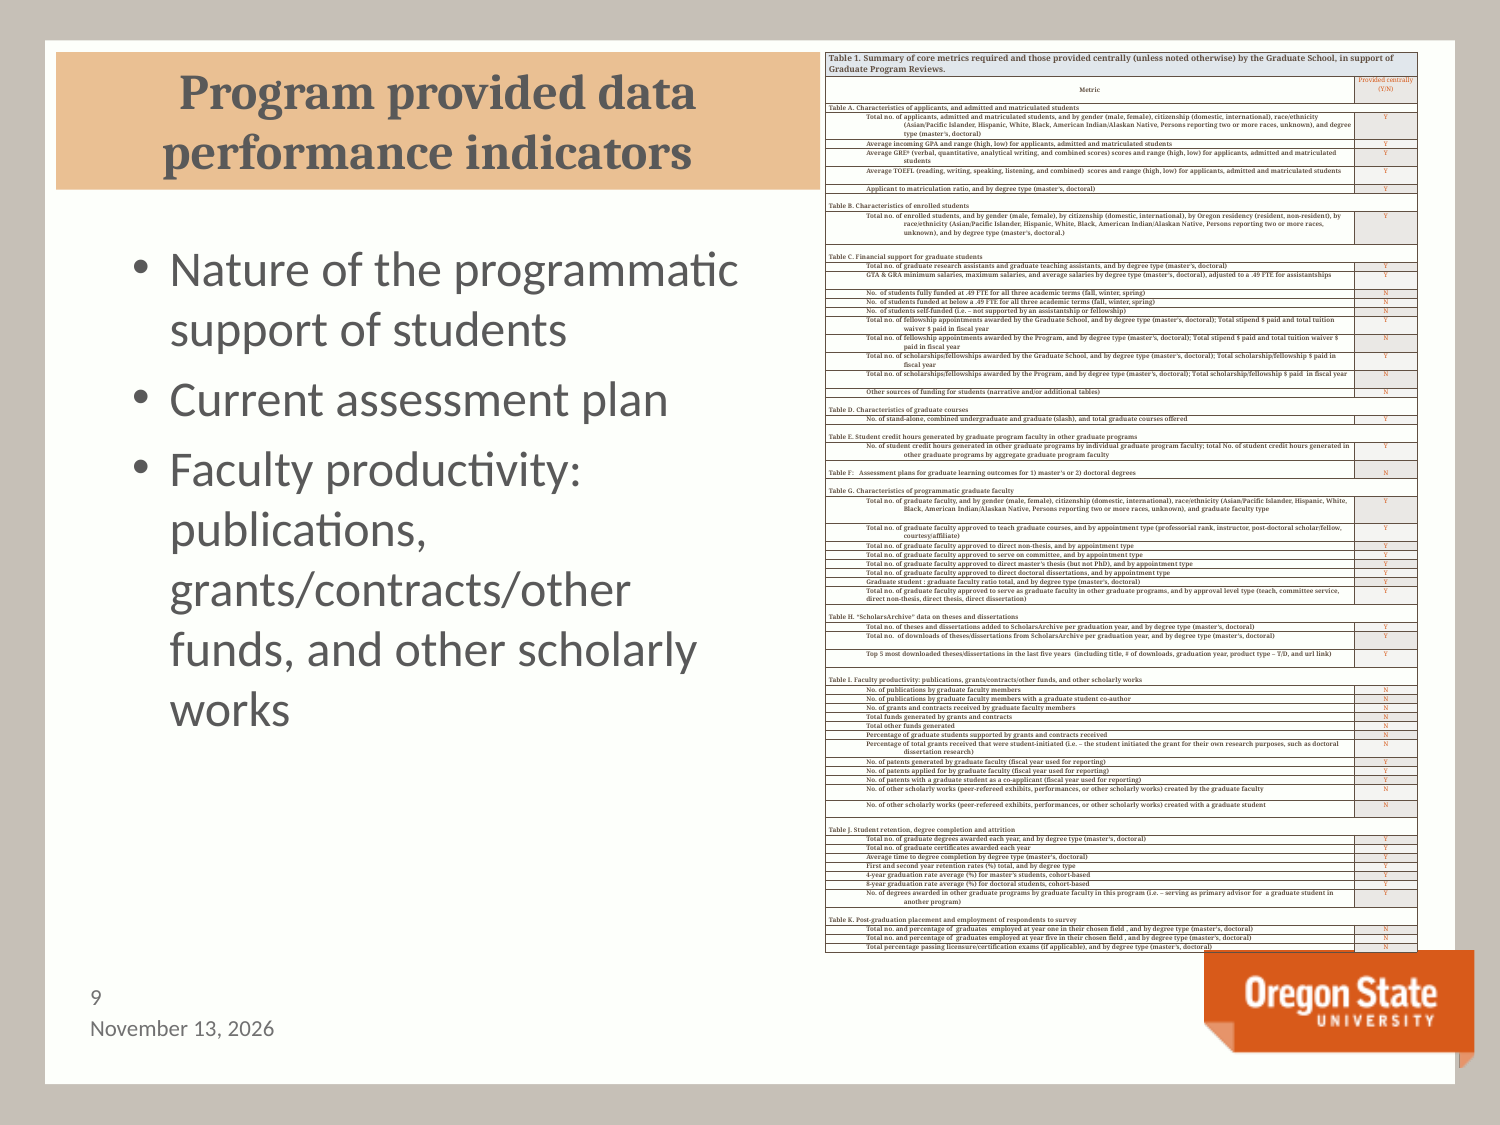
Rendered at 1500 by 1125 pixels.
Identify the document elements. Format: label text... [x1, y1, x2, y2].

table_cell Provided centrally (Y/N) [1355, 77, 1417, 103]
table_cell N [1355, 371, 1417, 388]
table_cell First and second year retention rates (%) total, and by degree type [826, 863, 1354, 871]
table_cell Total no. of graduate faculty approved to direct non-thesis, and by appointment type [826, 542, 1354, 550]
table_cell Y [1355, 632, 1417, 649]
table_cell Y [1355, 524, 1417, 541]
table_cell Table F: Assessment plans for graduate learning outcomes for 1) master’s or 2) doctoral degrees [826, 461, 1354, 478]
table_cell Total no. of graduate faculty approved to direct doctoral dissertations, and by appointment type [826, 569, 1354, 577]
table_cell Y [1355, 542, 1417, 550]
table_cell Y [1355, 272, 1417, 289]
table_cell Total no. and percentage of graduates employed at year five in their chosen field , and by degree type (master’s, doctoral) [826, 935, 1354, 943]
table_cell Y [1355, 167, 1417, 184]
table_cell Table C. Financial support for graduate students [826, 245, 1417, 262]
table_cell 8-year graduation rate average (%) for doctoral students, cohort-based [826, 881, 1354, 889]
table_cell Y [1355, 185, 1417, 193]
table_header Table 1. Summary of core metrics required and those provided centrally (unless noted otherwise) by the Graduate School, in support of Graduate Program Reviews. [826, 53, 1417, 76]
table_cell Y [1355, 497, 1417, 523]
table_cell Total no. of theses and dissertations added to ScholarsArchive per graduation year, and by degree type (master’s, doctoral) [826, 623, 1354, 631]
table_cell Y [1355, 149, 1417, 166]
table_cell N [1355, 801, 1417, 817]
table_cell Y [1355, 443, 1417, 460]
table_cell N [1355, 785, 1417, 800]
table_cell No. of grants and contracts received by graduate faculty members [826, 704, 1354, 712]
table_cell N [1355, 704, 1417, 712]
table_cell No. of patents with a graduate student as a co-applicant (fiscal year used for reporting) [826, 776, 1354, 784]
table_cell Total no. of graduate faculty approved to serve as graduate faculty in other graduate programs, and by approval level type (teach, committee service, direct non-thesis, direct thesis, direct dissertation) [826, 587, 1354, 604]
table_cell N [1355, 389, 1417, 397]
table_cell Average TOEFL (reading, writing, speaking, listening, and combined) scores and range (high, low) for applicants, admitted and matriculated students [826, 167, 1354, 184]
list Nature of the programmatic support of students Current assessment plan Faculty productivity: publications, grants/contracts/other funds, and other scholarly works [117, 229, 757, 942]
table_cell Y [1355, 569, 1417, 577]
table_cell Total percentage passing licensure/certification exams (if applicable), and by degree type (master’s, doctoral) [826, 944, 1354, 952]
table_cell Graduate student : graduate faculty ratio total, and by degree type (master’s, doctoral) [826, 578, 1354, 586]
table_cell Average GREᶲ (verbal, quantitative, analytical writing, and combined scores) scores and range (high, low) for applicants, admitted and matriculated students [826, 149, 1354, 166]
table_cell Applicant to matriculation ratio, and by degree type (master’s, doctoral) [826, 185, 1354, 193]
table_cell No. of stand-alone, combined undergraduate and graduate (slash), and total graduate courses offered [826, 416, 1354, 424]
table_cell Average incoming GPA and range (high, low) for applicants, admitted and matriculated students [826, 140, 1354, 148]
table_cell No. of publications by graduate faculty members [826, 686, 1354, 694]
table_cell N [1355, 722, 1417, 730]
table_cell N [1355, 335, 1417, 352]
table_cell N [1355, 944, 1417, 952]
table_cell Y [1355, 854, 1417, 862]
table_cell N [1355, 461, 1417, 478]
table_cell Total no. of graduate certificates awarded each year [826, 845, 1354, 853]
table_cell N [1355, 731, 1417, 739]
table_cell Other sources of funding for students (narrative and/or additional tables) [826, 389, 1354, 397]
table_cell Total no. of scholarships/fellowships awarded by the Program, and by degree type (master’s, doctoral); Total scholarship/fellowship $ paid in fiscal year [826, 371, 1354, 388]
table_cell N [1355, 713, 1417, 721]
table_cell N [1355, 695, 1417, 703]
table_cell N [1355, 935, 1417, 943]
table_cell Table I. Faculty productivity: publications, grants/contracts/other funds, and other scholarly works [826, 668, 1417, 685]
table_cell Y [1355, 776, 1417, 784]
table_cell Y [1355, 587, 1417, 604]
table_cell Y [1355, 890, 1417, 907]
table_cell Y [1355, 212, 1417, 244]
table_cell No. of students fully funded at .49 FTE for all three academic terms (fall, winter, spring) [826, 290, 1354, 298]
table_cell Y [1355, 881, 1417, 889]
table_cell No. of patents generated by graduate faculty (fiscal year used for reporting) [826, 758, 1354, 766]
table_cell Percentage of graduate students supported by grants and contracts received [826, 731, 1354, 739]
table_cell Y [1355, 623, 1417, 631]
table_cell Table J. Student retention, degree completion and attrition [826, 818, 1417, 835]
table_cell Y [1355, 560, 1417, 568]
table_cell No. of students self-funded (i.e. – not supported by an assistantship or fellowship) [826, 308, 1354, 316]
table_cell Total no. of downloads of theses/dissertations from ScholarsArchive per graduation year, and by degree type (master’s, doctoral) [826, 632, 1354, 649]
table_cell Table B. Characteristics of enrolled students [826, 194, 1417, 211]
table_cell 4-year graduation rate average (%) for master’s students, cohort-based [826, 872, 1354, 880]
table_cell Total no. of graduate degrees awarded each year, and by degree type (master’s, doctoral) [826, 836, 1354, 844]
table_cell GTA & GRA minimum salaries, maximum salaries, and average salaries by degree type (master’s, doctoral), adjusted to a .49 FTE for assistantships [826, 272, 1354, 289]
slide_number 8 [75, 982, 135, 1013]
table_cell Total no. of scholarships/fellowships awarded by the Graduate School, and by degree type (master’s, doctoral); Total scholarship/fellowship $ paid in fiscal year [826, 353, 1354, 370]
table_cell Y [1355, 140, 1417, 148]
table_cell No. of other scholarly works (peer-refereed exhibits, performances, or other scholarly works) created by the graduate faculty [826, 785, 1354, 800]
table_cell Total funds generated by grants and contracts [826, 713, 1354, 721]
table_cell N [1355, 290, 1417, 298]
table_cell Y [1355, 767, 1417, 775]
table_cell Y [1355, 845, 1417, 853]
table_cell Table H. “ScholarsArchive” data on theses and dissertations [826, 605, 1417, 622]
table_cell Total no. of fellowship appointments awarded by the Program, and by degree type (master’s, doctoral); Total stipend $ paid and total tuition waiver $ paid in fiscal year [826, 335, 1354, 352]
table_cell Total no. and percentage of graduates employed at year one in their chosen field , and by degree type (master’s, doctoral) [826, 926, 1354, 934]
table_cell Metric [826, 77, 1354, 103]
table_cell Y [1355, 758, 1417, 766]
title Program provided data performance indicators [56, 52, 821, 190]
table_cell Y [1355, 836, 1417, 844]
table_cell Total no. of graduate faculty approved to serve on committee, and by appointment type [826, 551, 1354, 559]
table_cell Total no. of graduate faculty approved to teach graduate courses, and by appointment type (professorial rank, instructor, post-doctoral scholar/fellow, courtesy/affiliate) [826, 524, 1354, 541]
table_cell Top 5 most downloaded theses/dissertations in the last five years (including title, # of downloads, graduation year, product type – T/D, and url link) [826, 650, 1354, 667]
table_cell Table D. Characteristics of graduate courses [826, 398, 1417, 415]
table_cell Total no. of fellowship appointments awarded by the Graduate School, and by degree type (master’s, doctoral); Total stipend $ paid and total tuition waiver $ paid in fiscal year [826, 317, 1354, 334]
table_cell Total other funds generated [826, 722, 1354, 730]
table_cell Y [1355, 317, 1417, 334]
table_cell No. of other scholarly works (peer-refereed exhibits, performances, or other scholarly works) created with a graduate student [826, 801, 1354, 817]
table_cell Y [1355, 578, 1417, 586]
table_cell Percentage of total grants received that were student-initiated (i.e. – the student initiated the grant for their own research purposes, such as doctoral dissertation research) [826, 740, 1354, 757]
table_cell Y [1355, 263, 1417, 271]
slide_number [75, 1012, 375, 1043]
table_cell Y [1355, 353, 1417, 370]
table_cell N [1355, 740, 1417, 757]
table_cell No. of patents applied for by graduate faculty (fiscal year used for reporting) [826, 767, 1354, 775]
table_cell Total no. of graduate faculty approved to direct master’s thesis (but not PhD), and by appointment type [826, 560, 1354, 568]
table_cell Y [1355, 416, 1417, 424]
table_cell No. of students funded at below a .49 FTE for all three academic terms (fall, winter, spring) [826, 299, 1354, 307]
table_cell Table E. Student credit hours generated by graduate program faculty in other graduate programs [826, 425, 1417, 442]
table_cell Y [1355, 650, 1417, 667]
table_cell N [1355, 308, 1417, 316]
table_cell Y [1355, 551, 1417, 559]
table_cell No. of degrees awarded in other graduate programs by graduate faculty in this program (i.e. – serving as primary advisor for a graduate student in another program) [826, 890, 1354, 907]
table_cell Y [1355, 863, 1417, 871]
table_cell Table K. Post-graduation placement and employment of respondents to survey [826, 908, 1417, 925]
table_cell N [1355, 686, 1417, 694]
table_cell Y [1355, 113, 1417, 139]
table_cell No. of student credit hours generated in other graduate programs by individual graduate program faculty; total No. of student credit hours generated in other graduate programs by aggregate graduate program faculty [826, 443, 1354, 460]
table_cell Total no. of graduate faculty, and by gender (male, female), citizenship (domestic, international), race/ethnicity (Asian/Pacific Islander, Hispanic, White, Black, American Indian/Alaskan Native, Persons reporting two or more races, unknown), and graduate faculty type [826, 497, 1354, 523]
table_cell Table G. Characteristics of programmatic graduate faculty [826, 479, 1417, 496]
table_cell No. of publications by graduate faculty members with a graduate student co-author [826, 695, 1354, 703]
table_cell N [1355, 299, 1417, 307]
table_cell Average time to degree completion by degree type (master’s, doctoral) [826, 854, 1354, 862]
table_cell N [1355, 926, 1417, 934]
table_cell Y [1355, 872, 1417, 880]
table_cell Total no. of enrolled students, and by gender (male, female), by citizenship (domestic, international), by Oregon residency (resident, non-resident), by race/ethnicity (Asian/Pacific Islander, Hispanic, White, Black, American Indian/Alaskan Native, Persons reporting two or more races, unknown), and by degree type (master’s, doctoral.) [826, 212, 1354, 244]
table_cell Total no. of graduate research assistants and graduate teaching assistants, and by degree type (master’s, doctoral) [826, 263, 1354, 271]
table_cell Total no. of applicants, admitted and matriculated students, and by gender (male, female), citizenship (domestic, international), race/ethnicity (Asian/Pacific Islander, Hispanic, White, Black, American Indian/Alaskan Native, Persons reporting two or more races, unknown), and degree type (master’s, doctoral) [826, 113, 1354, 139]
table_cell Table A. Characteristics of applicants, and admitted and matriculated students [826, 104, 1417, 112]
